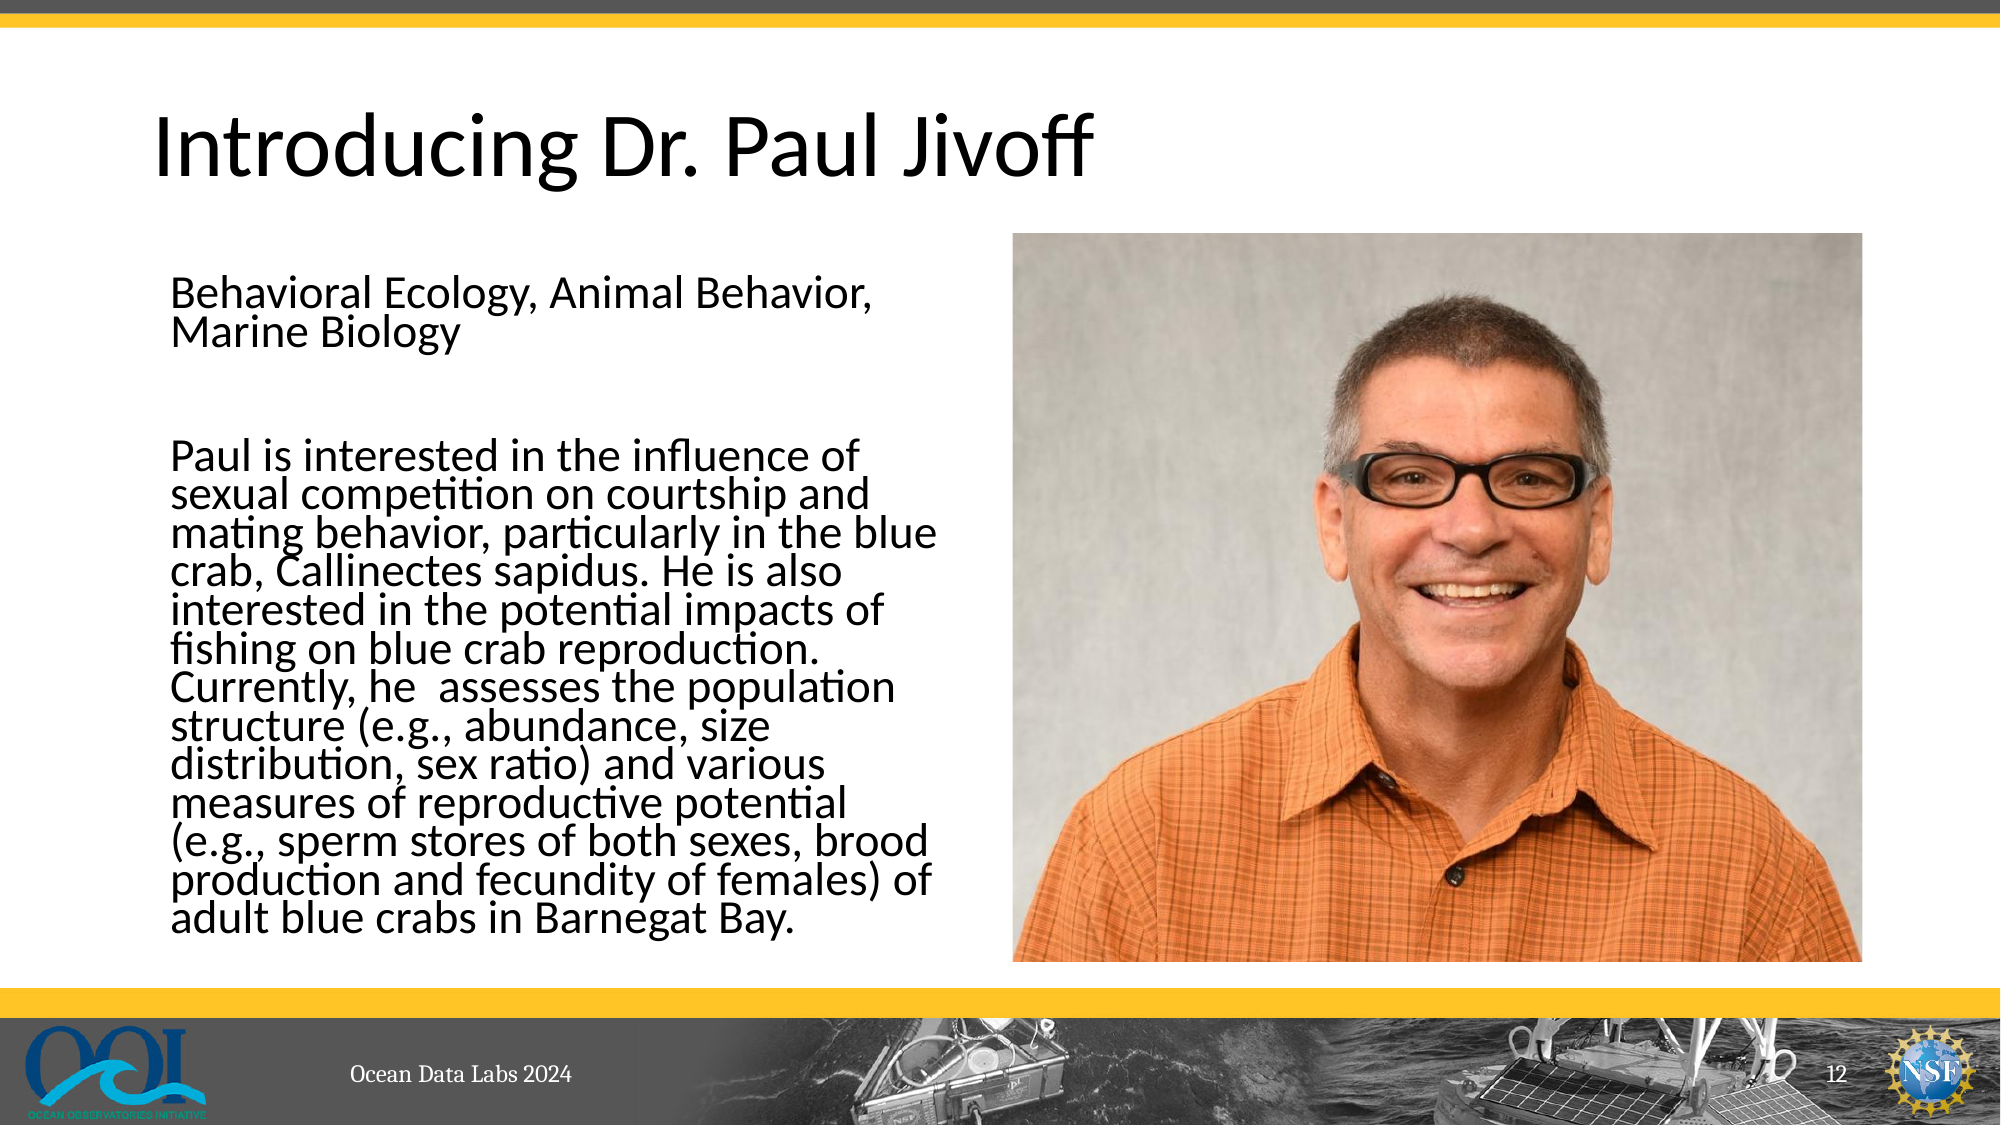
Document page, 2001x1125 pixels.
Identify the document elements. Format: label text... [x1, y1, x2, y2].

title Introducing Dr. Paul Jivoff [137, 59, 1863, 234]
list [1012, 233, 1863, 962]
list Behavioral Ecology, Animal Behavior, Marine Biology Paul is interested in the influence of sexual competition on courtship and mating behavior, particularly in the blue crab, Callinectes sapidus. He is also interested in the potential impacts of fishing on blue crab reproduction. Currently, he assesses the population structure (e.g., abundance, size distribution, sex ratio) and various measures of reproductive potential (e.g., sperm stores of both sexes, brood production and fecundity of females) of adult blue crabs in Barnegat Bay. [109, 233, 959, 962]
footer Ocean Data Labs 2024 [221, 1042, 702, 1103]
slide_number 12 [1412, 1042, 1863, 1103]
picture [0, 0, 2001, 1125]
